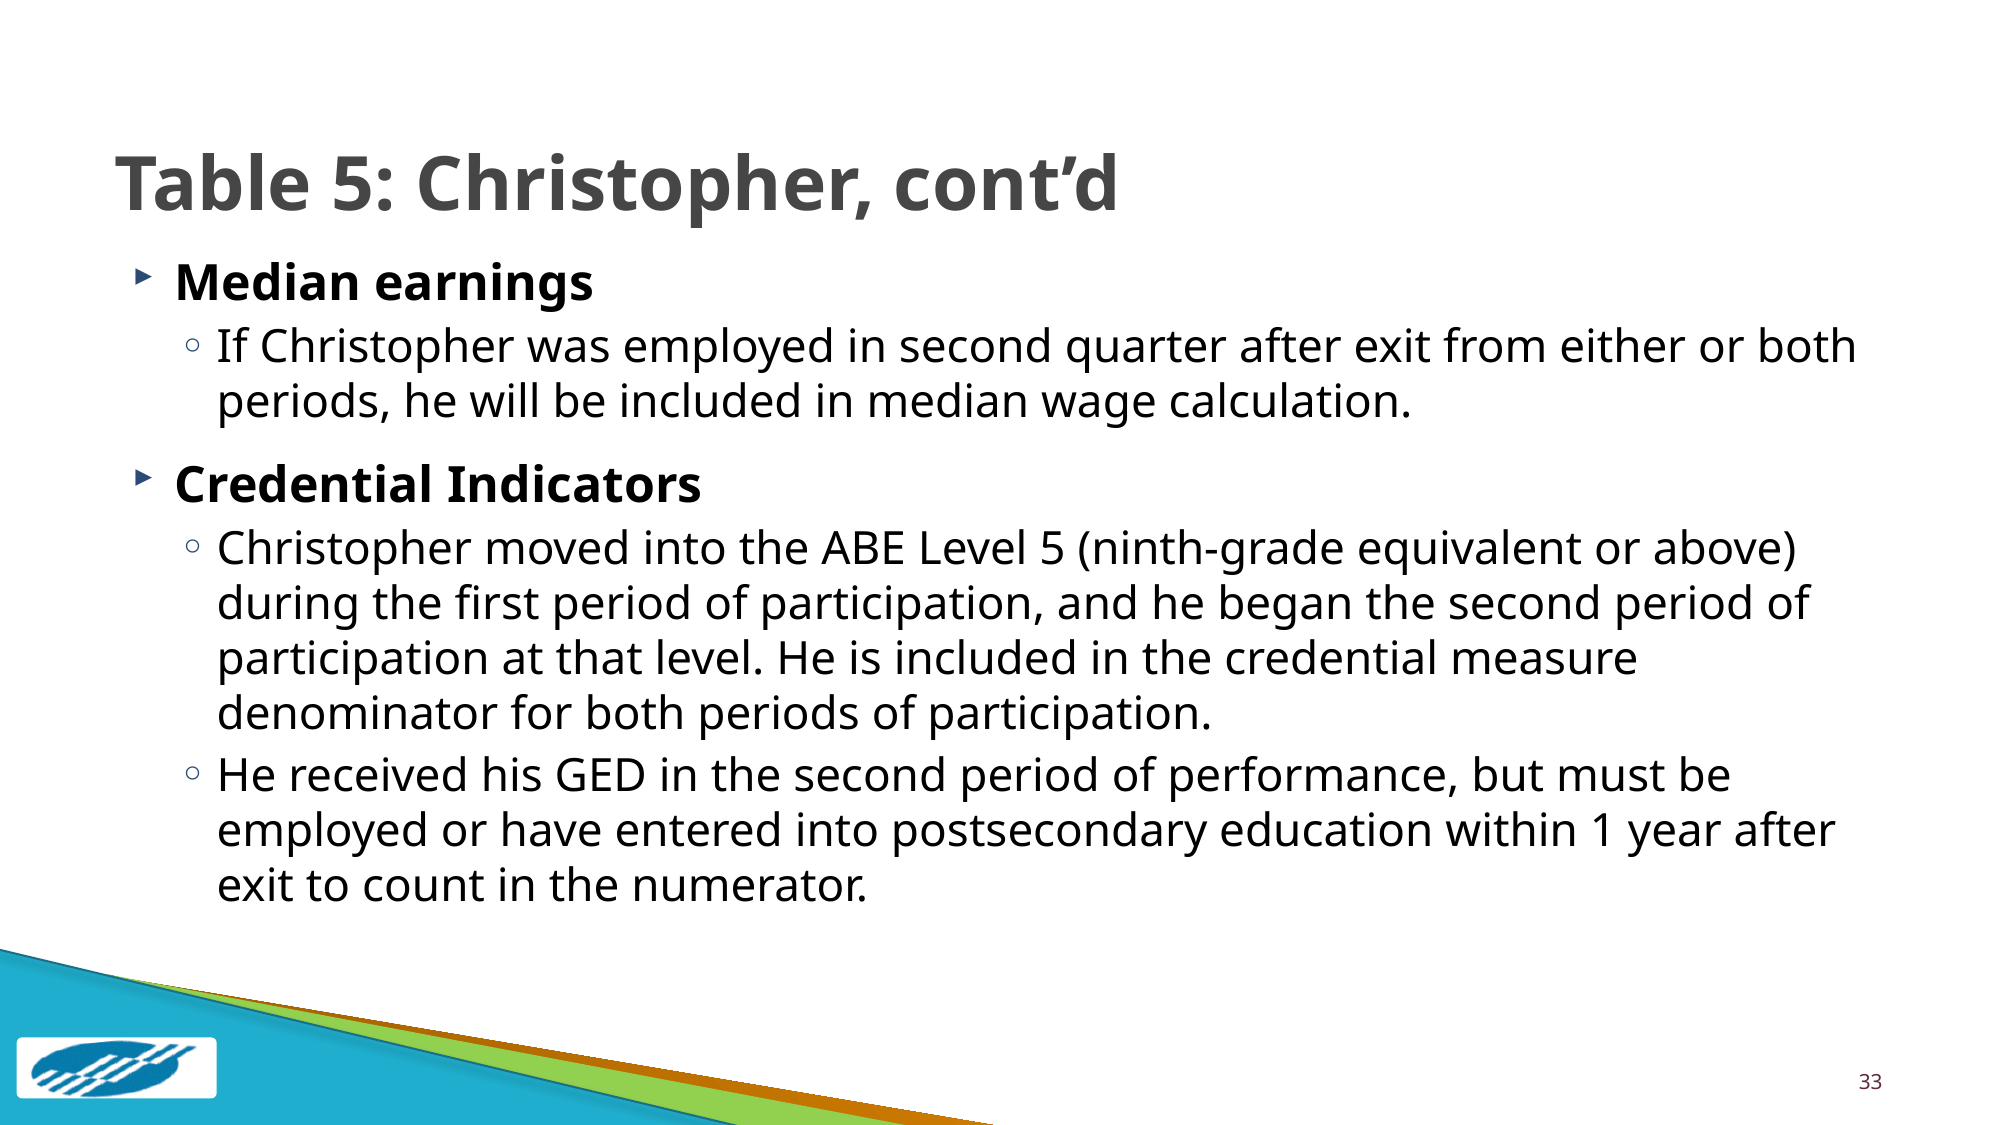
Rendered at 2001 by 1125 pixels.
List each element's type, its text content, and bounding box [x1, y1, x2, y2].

title Table 5: Christopher, cont’d [99, 45, 1900, 233]
slide_number 33 [1766, 1059, 1900, 1092]
picture [16, 1037, 217, 1099]
list Median earnings If Christopher was employed in second quarter after exit from either or both periods, he will be included in median wage calculation. Credential Indicators Christopher moved into the ABE Level 5 (ninth-grade equivalent or above) during the first period of participation, and he began the second period of participation at that level. He is included in the credential measure denominator for both periods of participation. He received his GED in the second period of performance, but must be employed or have entered into postsecondary education within 1 year after exit to count in the numerator. [99, 243, 1900, 986]
